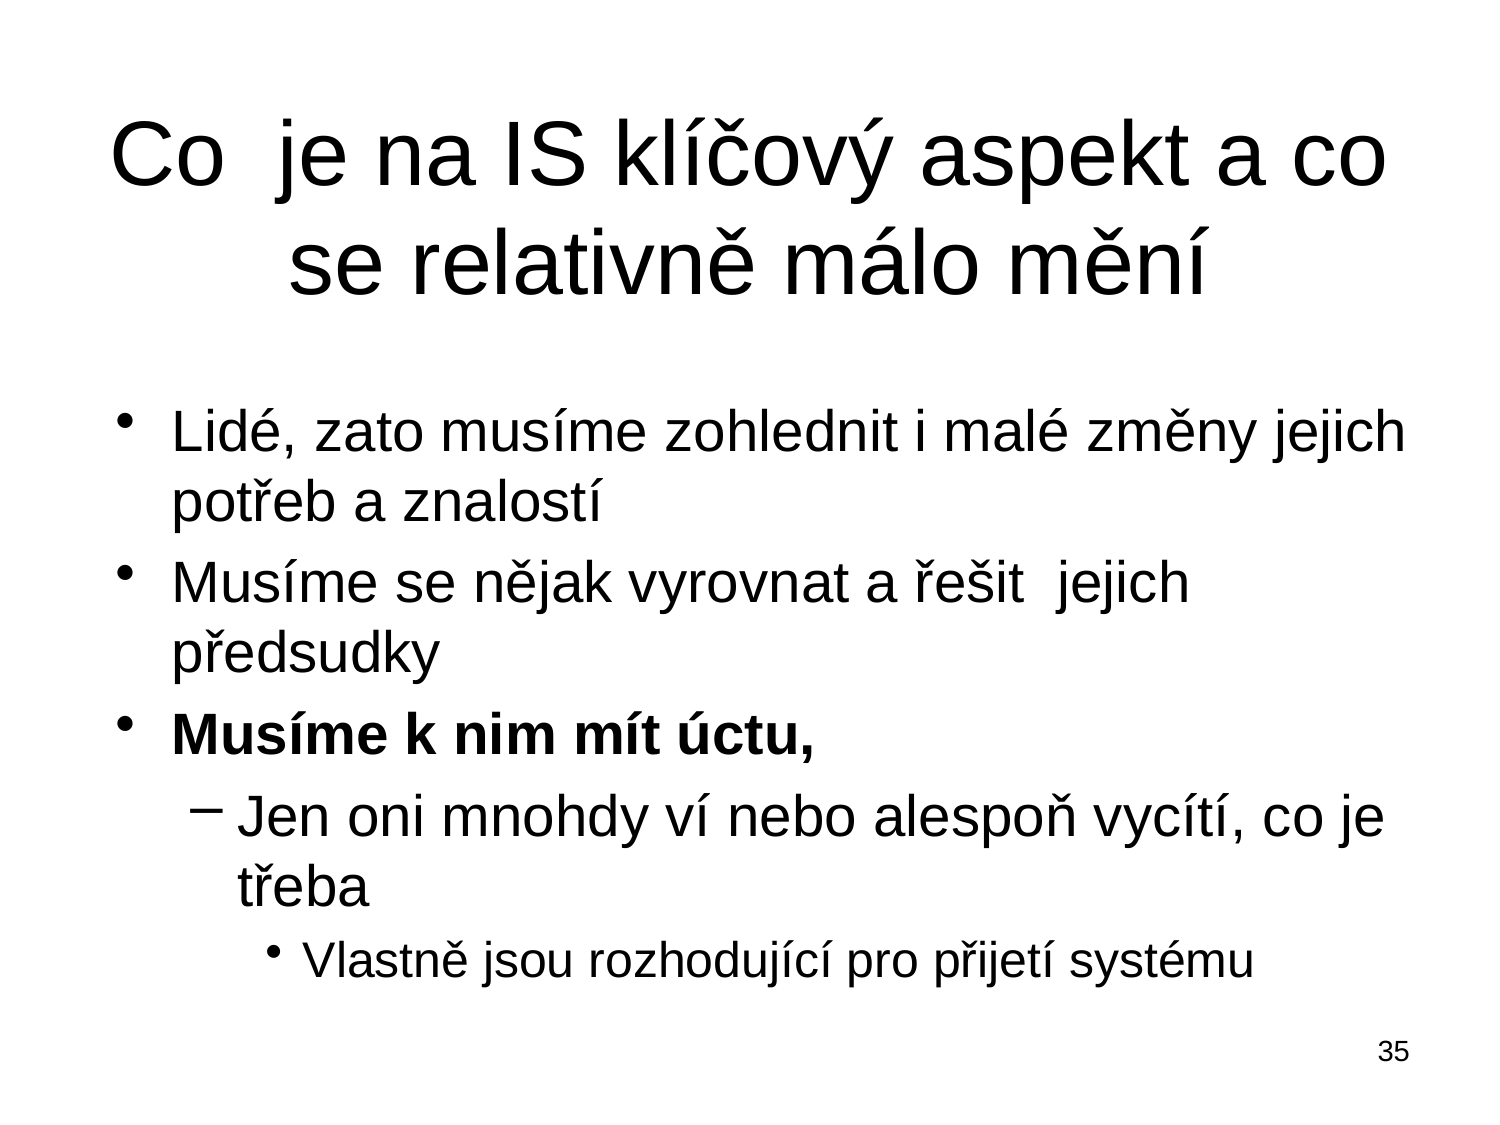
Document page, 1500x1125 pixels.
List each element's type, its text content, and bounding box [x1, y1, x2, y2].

list Lidé, zato musíme zohlednit i malé změny jejich potřeb a znalostí Musíme se nějak vyrovnat a řešit jejich předsudky Musíme k nim mít úctu, Jen oni mnohdy ví nebo alespoň vycítí, co je třeba Vlastně jsou rozhodující pro přijetí systému [100, 385, 1426, 1006]
slide_number 35 [1074, 1024, 1426, 1103]
title Co je na IS klíčový aspekt a co se relativně málo mění [74, 44, 1426, 362]
